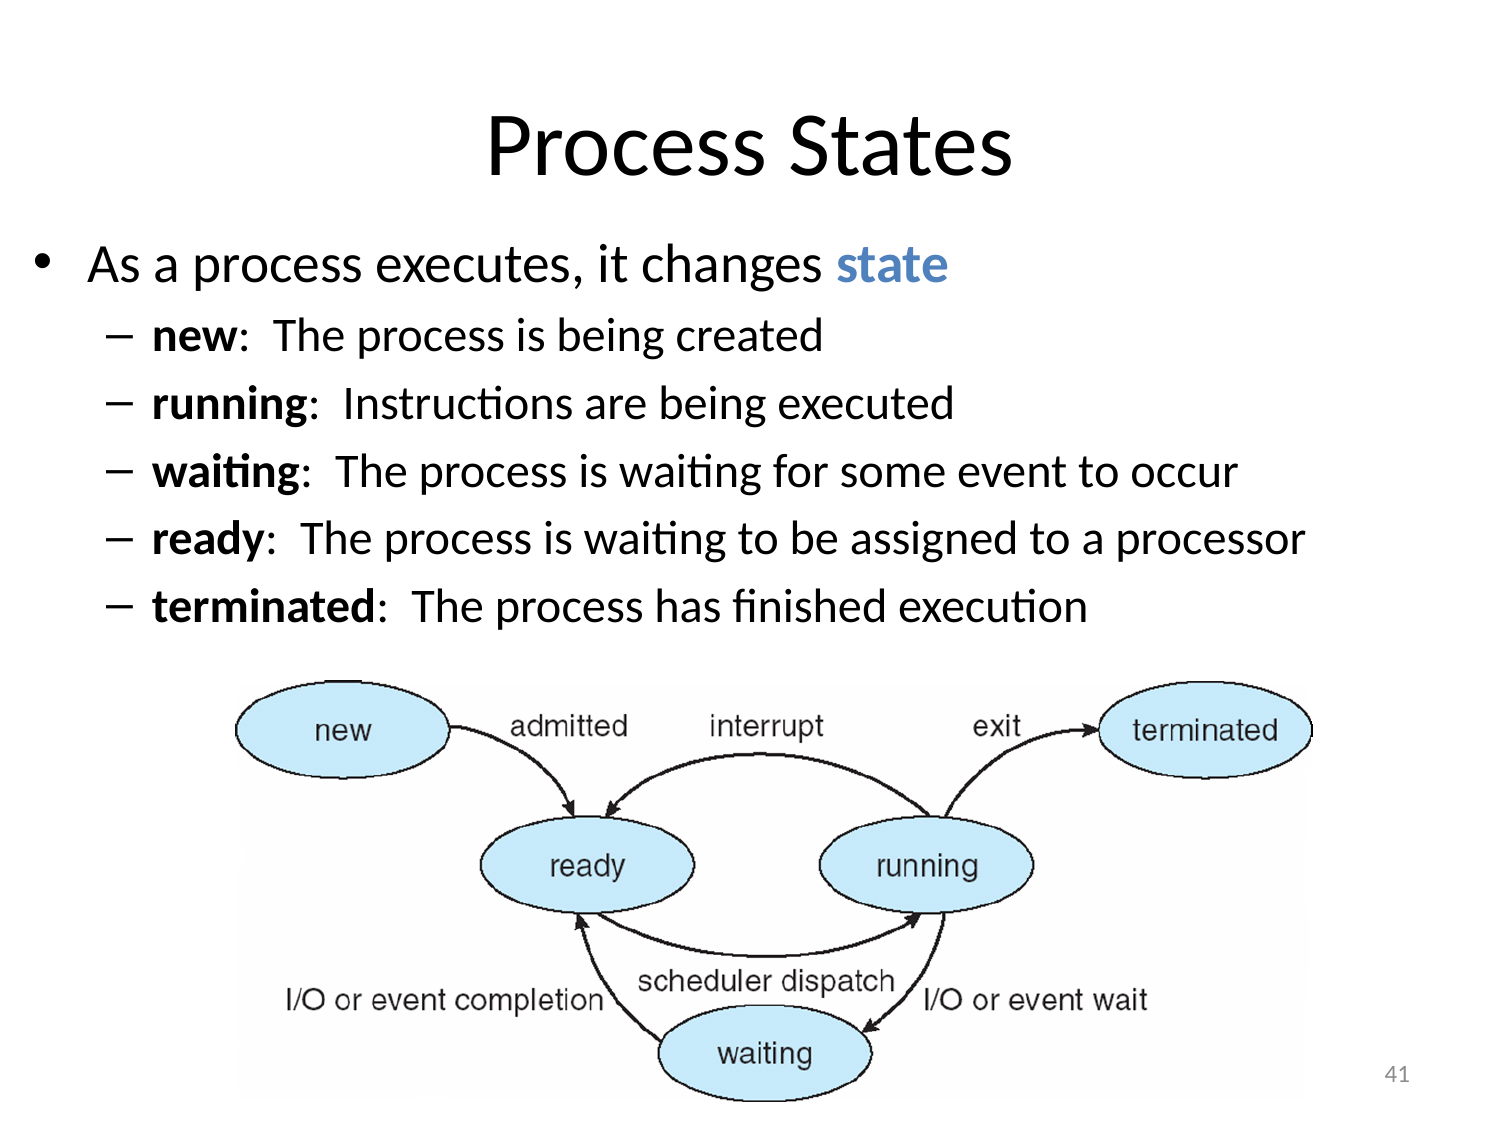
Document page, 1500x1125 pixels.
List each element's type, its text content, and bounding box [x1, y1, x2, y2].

slide_number 41 [1322, 1042, 1425, 1103]
list As a process executes, it changes state new: The process is being created running: Instructions are being executed waiting: The process is waiting for some event to occur ready: The process is waiting to be assigned to a processor terminated: The process has finished execution [17, 219, 1471, 650]
title Process States [75, 45, 1425, 219]
picture [228, 673, 1318, 1108]
